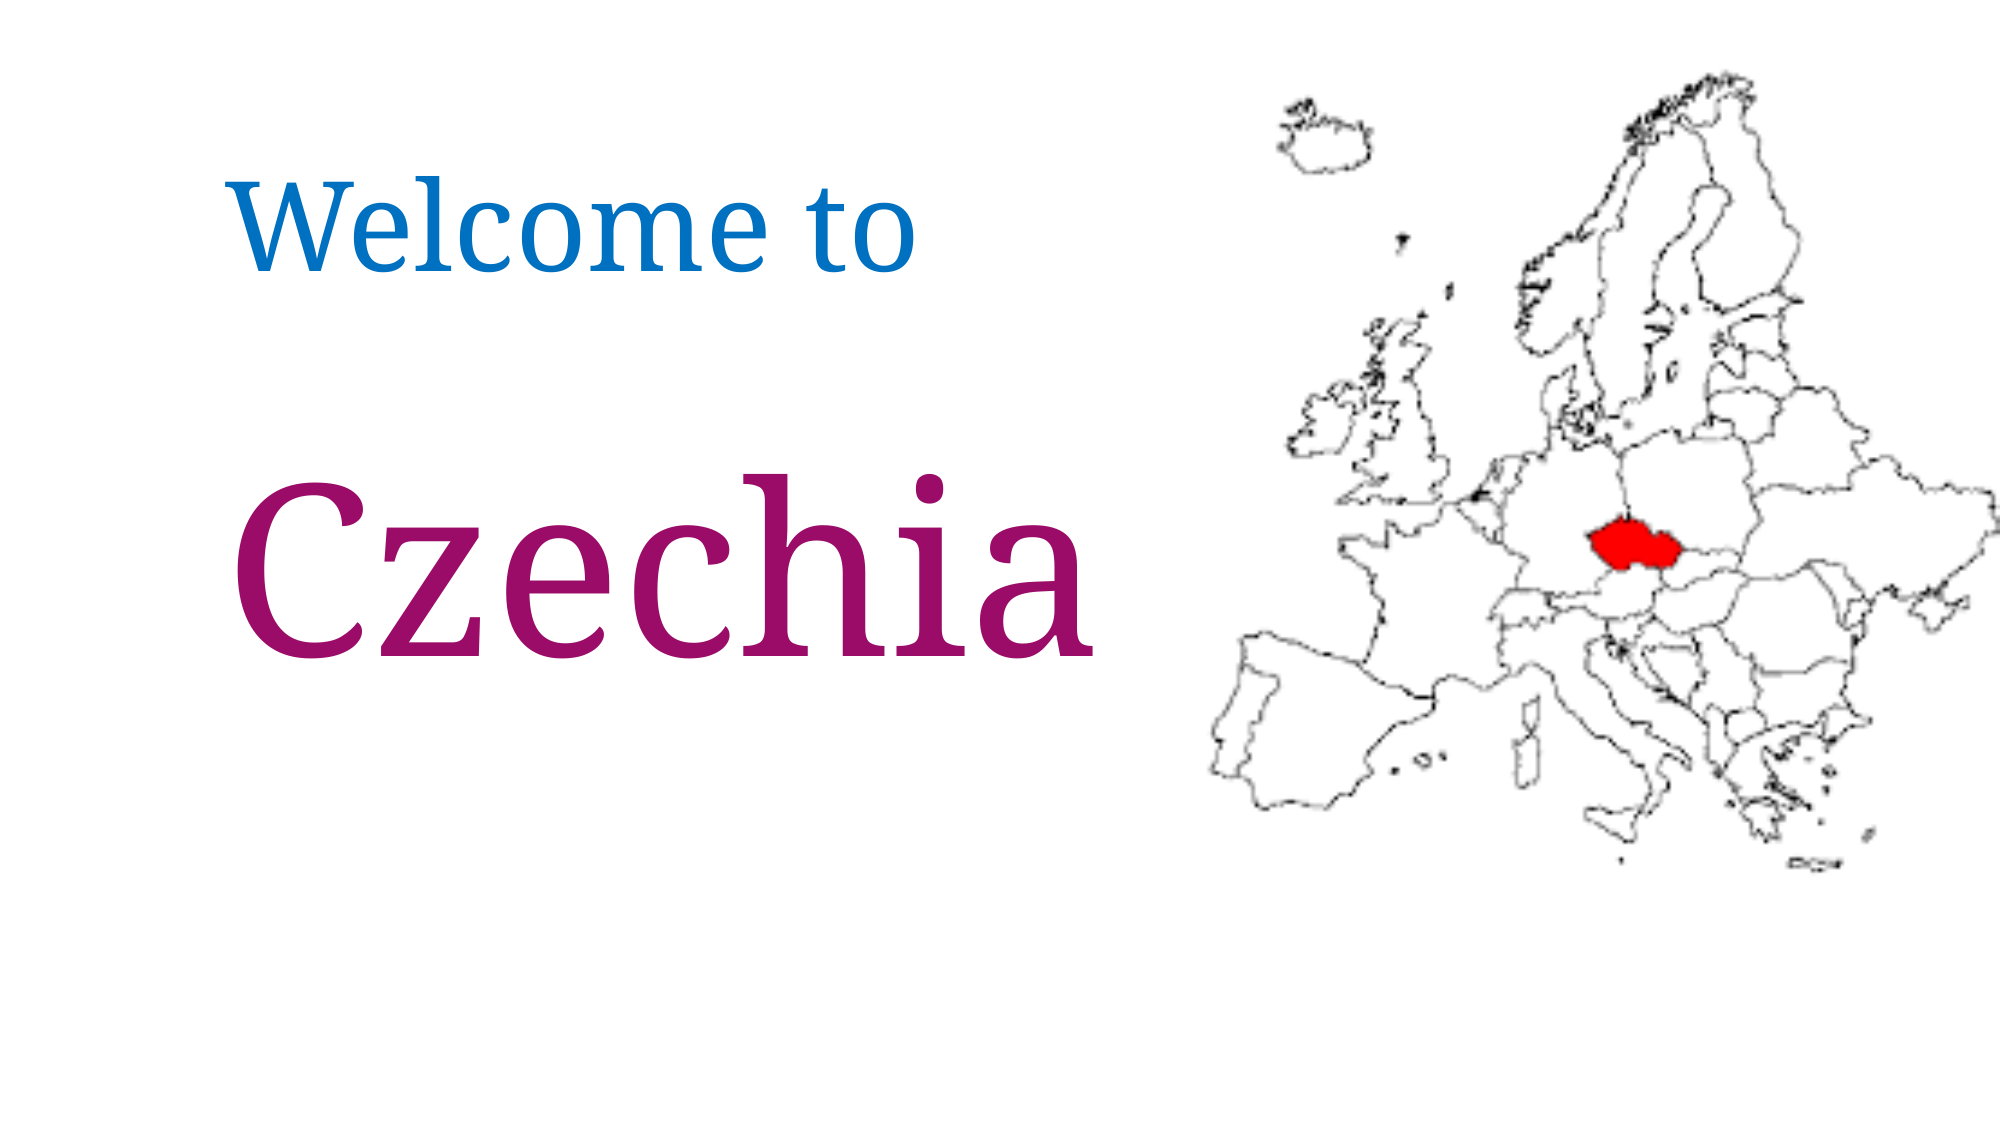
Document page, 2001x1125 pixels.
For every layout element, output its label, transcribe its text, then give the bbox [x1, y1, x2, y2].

picture [1202, 64, 2000, 884]
text_box Welcome to Czechia [209, 139, 1781, 1032]
